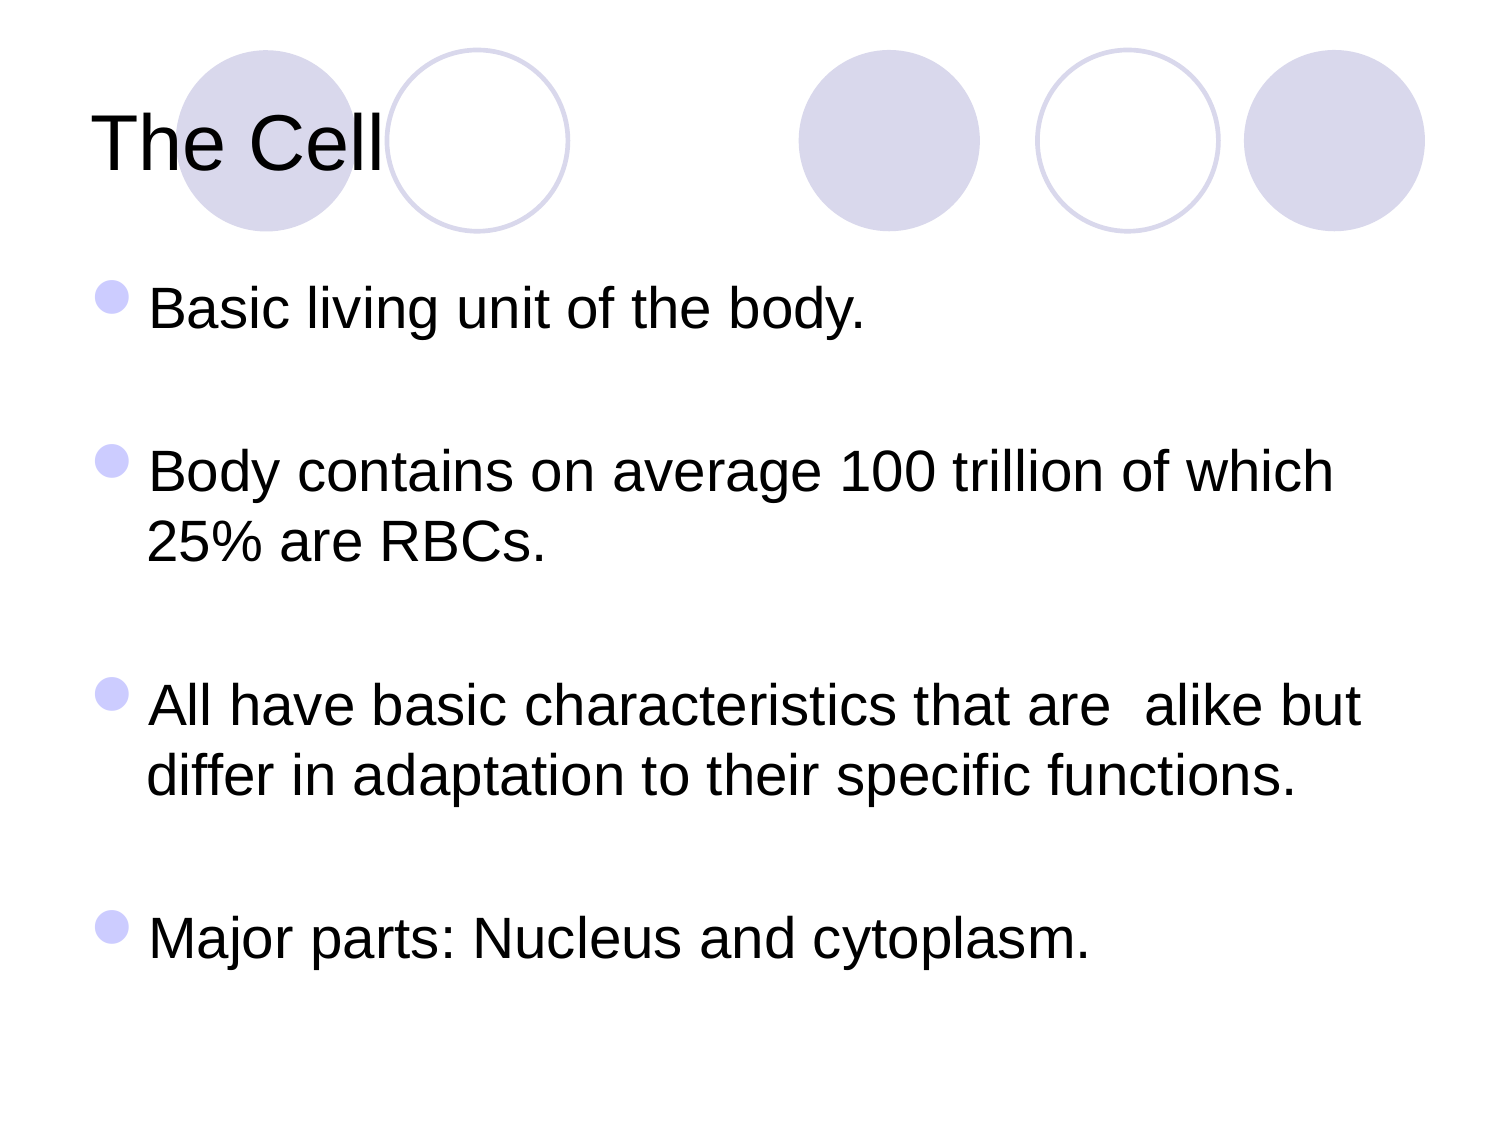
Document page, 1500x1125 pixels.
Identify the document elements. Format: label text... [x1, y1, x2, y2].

title The Cell [74, 44, 1426, 233]
list Basic living unit of the body. Body contains on average 100 trillion of which 25% are RBCs. All have basic characteristics that are alike but differ in adaptation to their specific functions. Major parts: Nucleus and cytoplasm. [74, 262, 1426, 1006]
